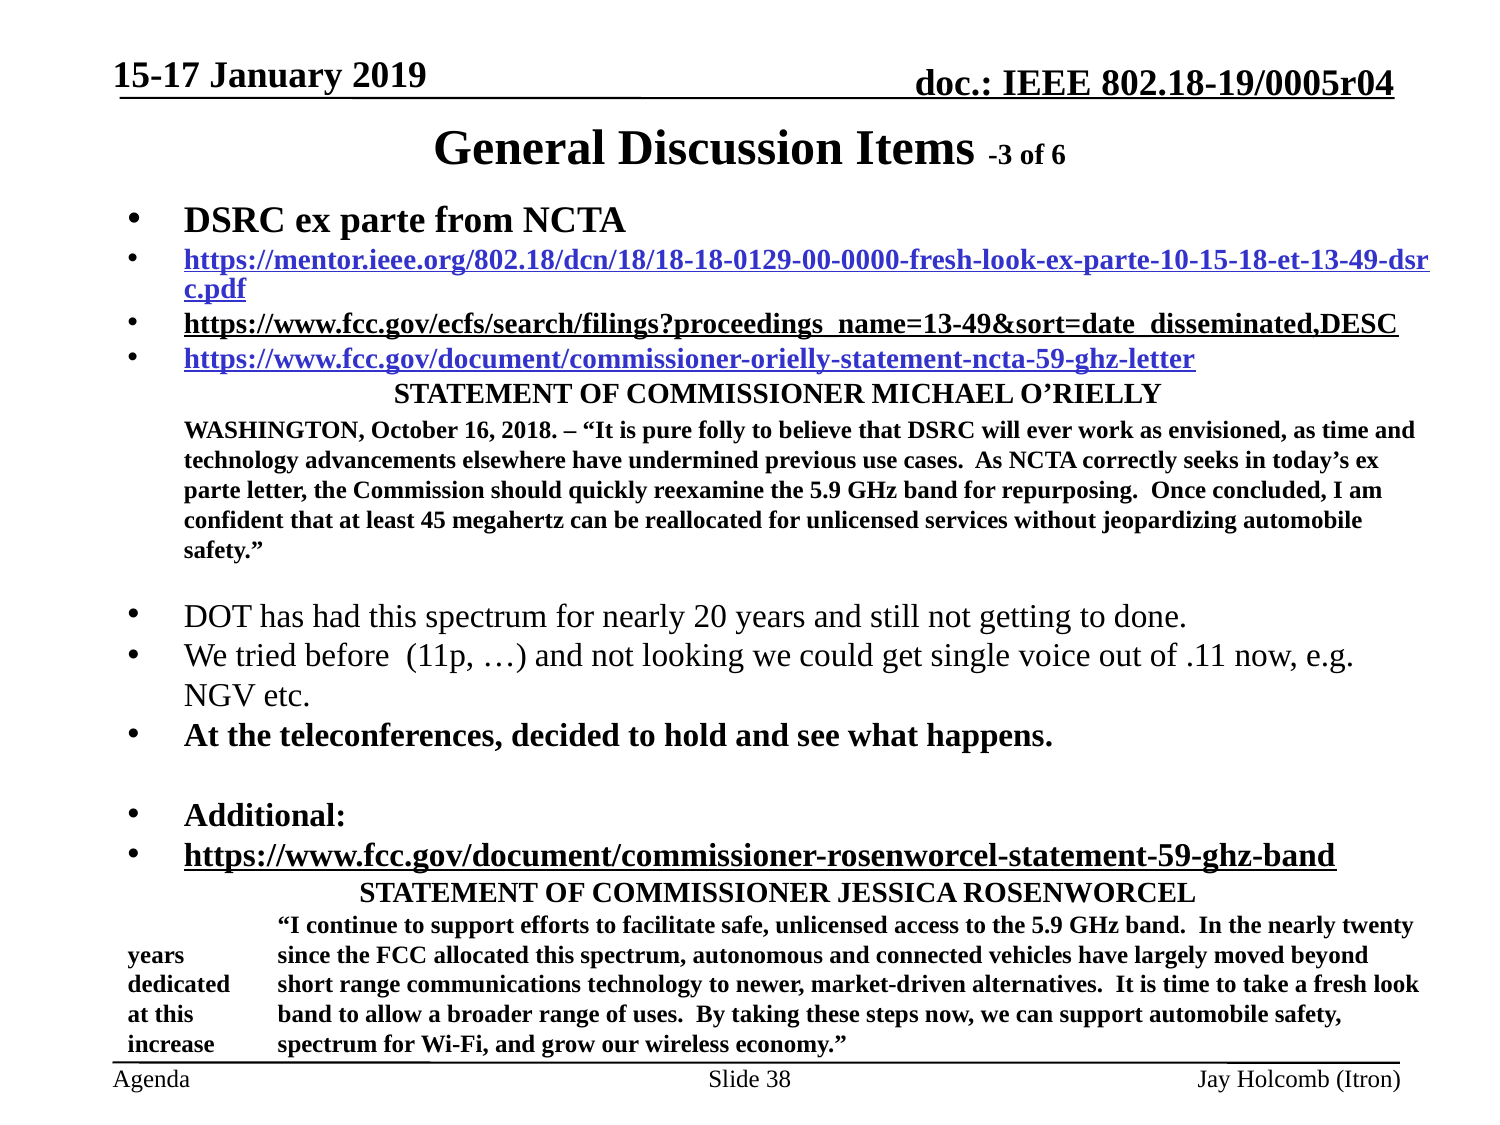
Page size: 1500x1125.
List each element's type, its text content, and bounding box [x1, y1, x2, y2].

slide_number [112, 49, 488, 95]
list DSRC ex parte from NCTA https://mentor.ieee.org/802.18/dcn/18/18-18-0129-00-0000-fresh-look-ex-parte-10-15-18-et-13-49-dsrc.pdf https://www.fcc.gov/ecfs/search/filings?proceedings_name=13-49&sort=date_disseminated,DESC https://www.fcc.gov/document/commissioner-orielly-statement-ncta-59-ghz-letter STATEMENT OF Commissioner MICHAEL O’Rielly WASHINGTON, October 16, 2018. – “It is pure folly to believe that DSRC will ever work as envisioned, as time and technology advancements elsewhere have undermined previous use cases. As NCTA correctly seeks in today’s ex parte letter, the Commission should quickly reexamine the 5.9 GHz band for repurposing. Once concluded, I am confident that at least 45 megahertz can be reallocated for unlicensed services without jeopardizing automobile safety.” DOT has had this spectrum for nearly 20 years and still not getting to done. We tried before (11p, …) and not looking we could get single voice out of .11 now, e.g. NGV etc. At the teleconferences, decided to hold and see what happens. Additional: https://www.fcc.gov/document/commissioner-rosenworcel-statement-59-ghz-band STATEMENT OF COMMISSIONER JESSICA ROSENWORCEL “I continue to support efforts to facilitate safe, unlicensed access to the 5.9 GHz band. In the nearly twenty years since the FCC allocated this spectrum, autonomous and connected vehicles have largely moved beyond dedicated short range communications technology to newer, market-driven alternatives. It is time to take a fresh look at this band to allow a broader range of uses. By taking these steps now, we can support automobile safety, increase spectrum for Wi-Fi, and grow our wireless economy.” [112, 187, 1451, 1063]
title General Discussion Items -3 of 6 [112, 100, 1388, 187]
slide_number Slide 38 [699, 1061, 800, 1123]
footer Jay Holcomb (Itron) [878, 1061, 1402, 1093]
